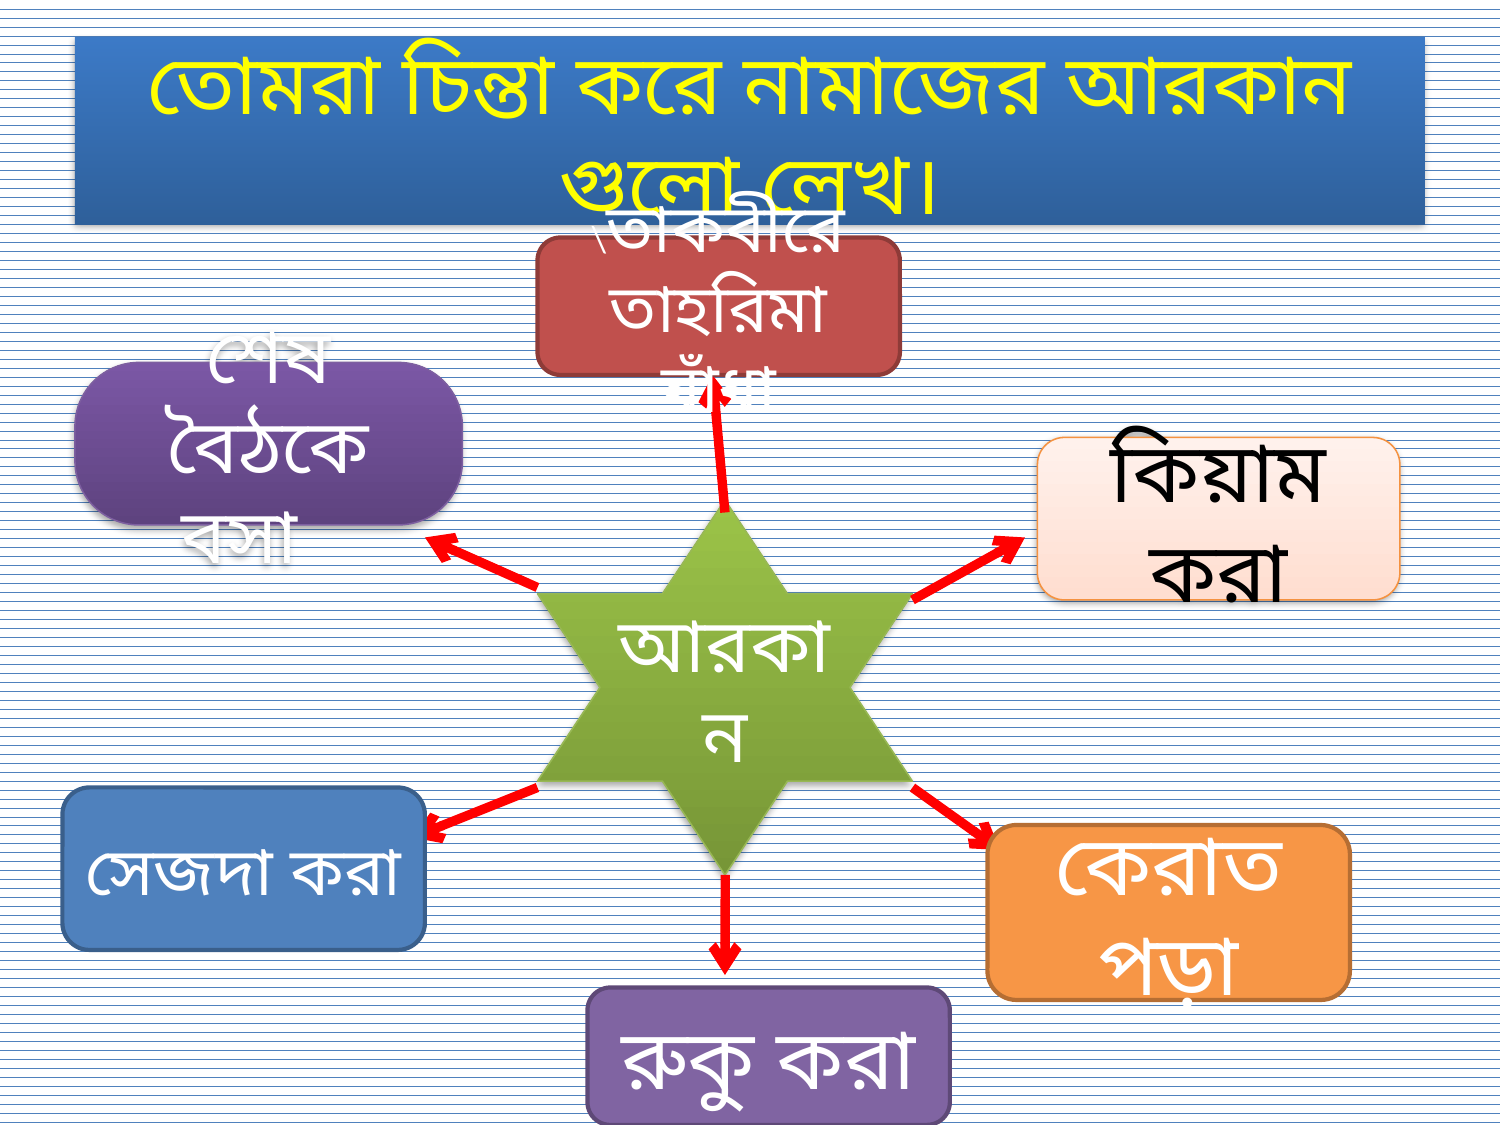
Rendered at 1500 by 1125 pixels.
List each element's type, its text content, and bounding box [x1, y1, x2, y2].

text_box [412, 787, 538, 838]
text_box কিয়াম করা [1036, 436, 1401, 601]
text_box কেরাত পড়া [985, 822, 1353, 1003]
text_box রুকু করা [585, 985, 952, 1125]
text_box শেষ বৈঠকে বসা [74, 361, 464, 526]
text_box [912, 537, 1026, 601]
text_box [649, 437, 788, 451]
text_box \তাকবীরে তাহরিমা বাঁধা [535, 235, 903, 378]
text_box আরকান [536, 506, 914, 874]
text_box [912, 787, 1001, 851]
text_box তোমরা চিন্তা করে নামাজের আরকান গুলো লেখ। [74, 37, 1425, 225]
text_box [424, 537, 538, 588]
text_box সেজদা করা [60, 785, 427, 953]
